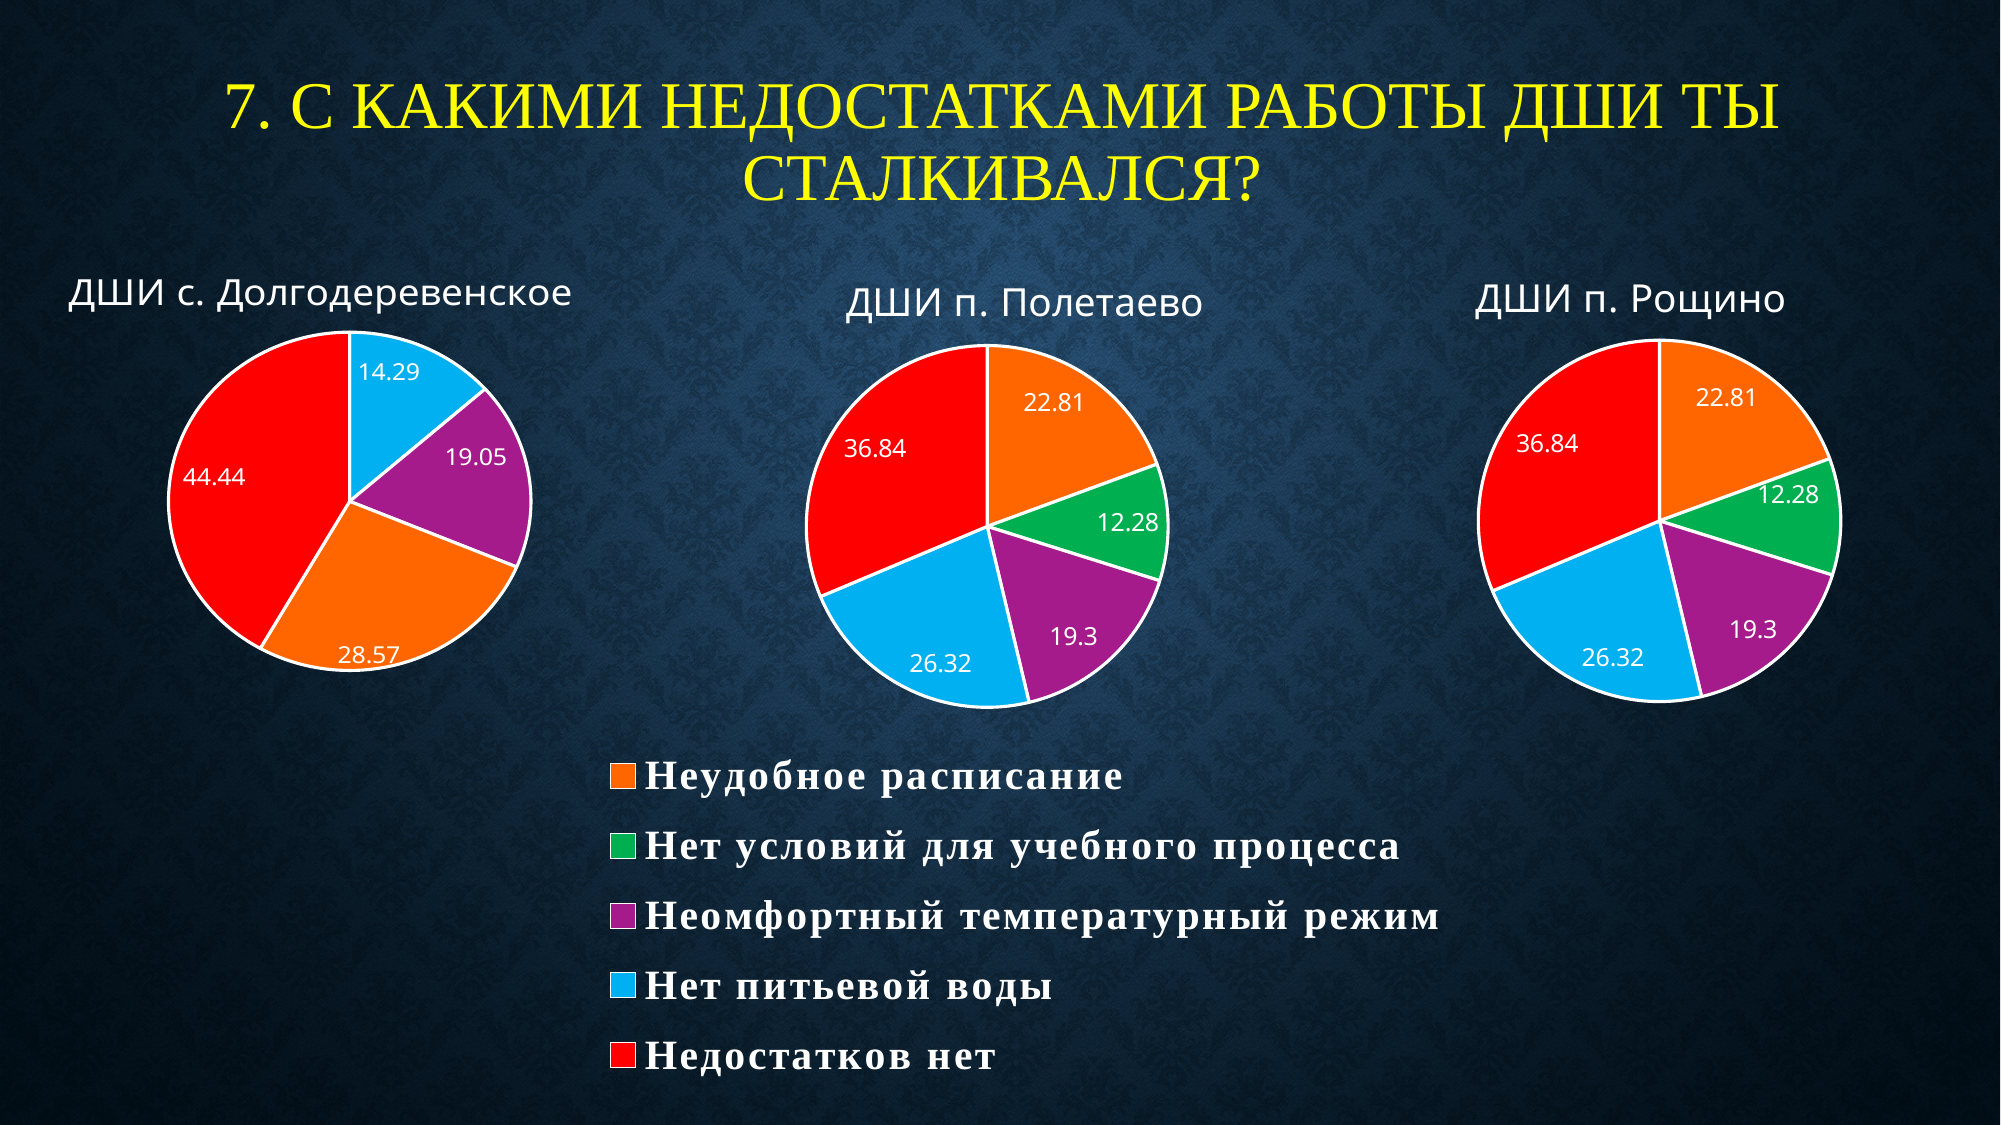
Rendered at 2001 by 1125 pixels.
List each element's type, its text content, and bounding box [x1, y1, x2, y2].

title 7. С КАКИМИ НЕДОСТАТКАМИ РАБОТЫ ДШИ ТЫ СТАЛКИВАЛСЯ? [61, 71, 1944, 214]
chart [0, 236, 1976, 1105]
